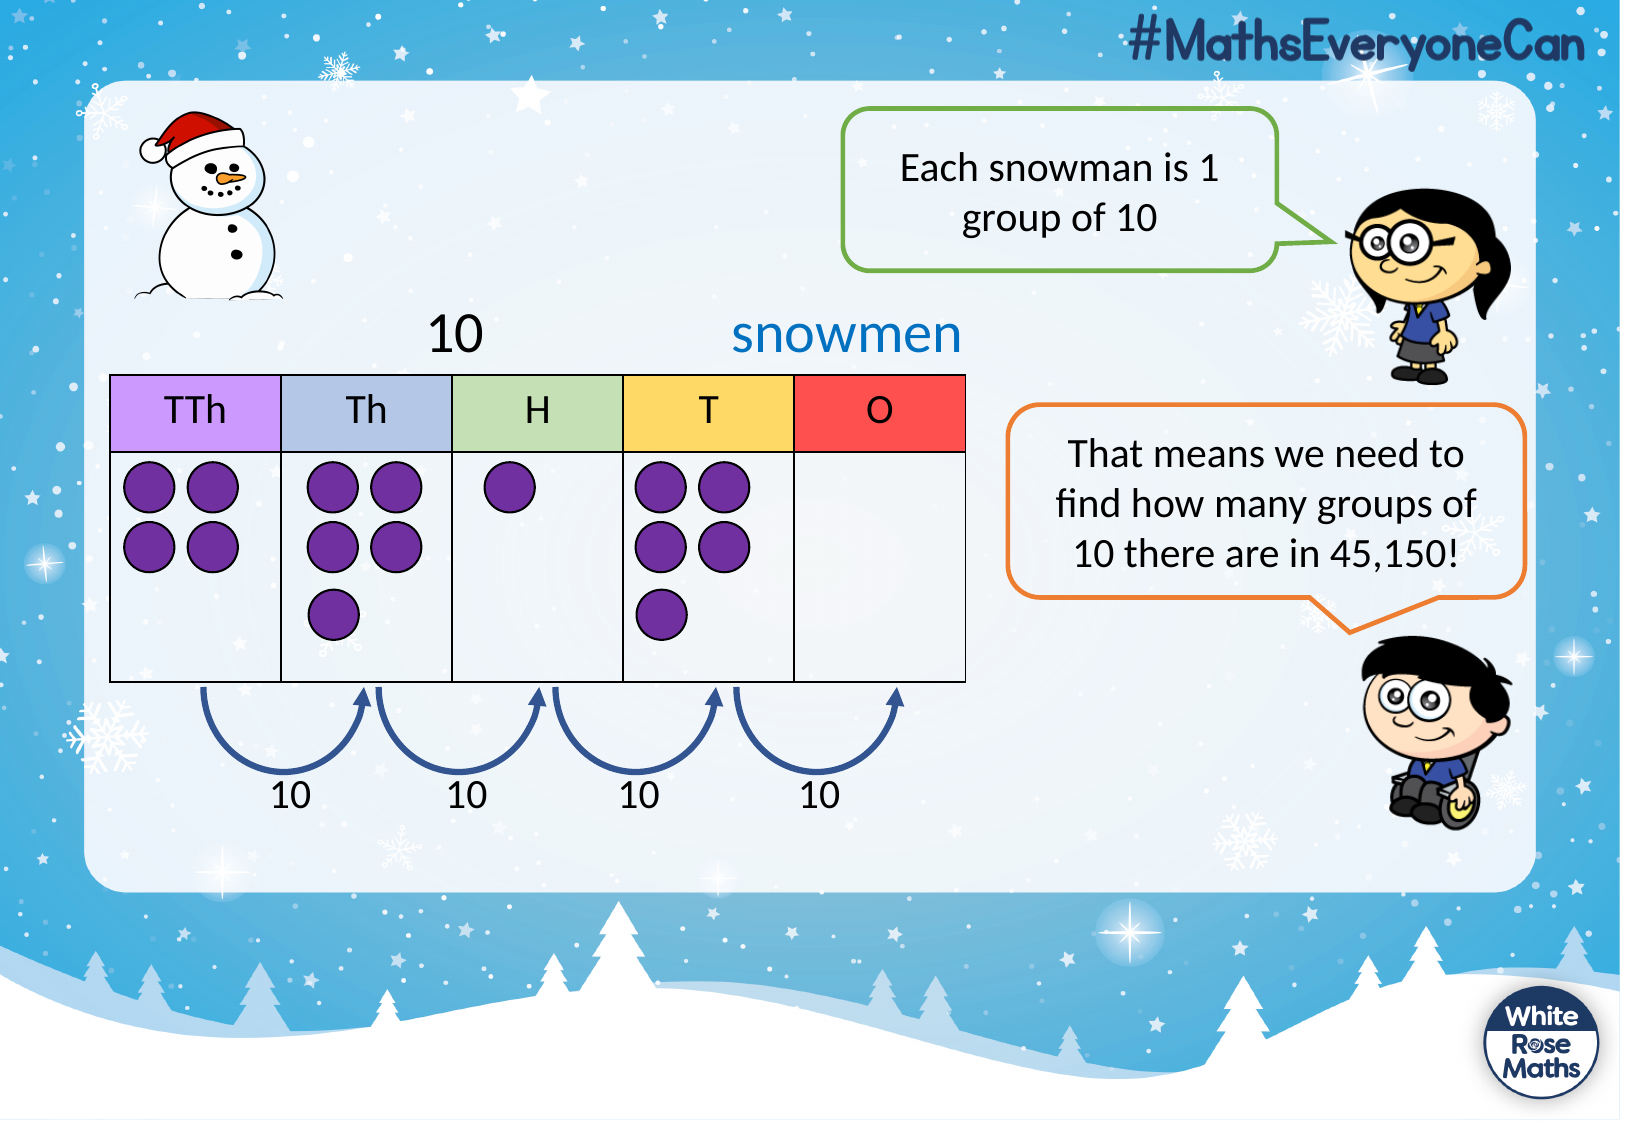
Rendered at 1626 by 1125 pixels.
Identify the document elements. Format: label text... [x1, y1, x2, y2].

text_box [635, 588, 688, 641]
table_header T [624, 376, 793, 451]
text_box [634, 521, 687, 574]
text_box [307, 588, 360, 641]
table_header H [453, 376, 622, 451]
table_cell [624, 453, 793, 681]
table_header O [795, 376, 965, 451]
table_cell [282, 453, 451, 681]
text_box [306, 461, 359, 514]
table_cell [453, 453, 622, 681]
table_header TTh [111, 376, 280, 451]
text_box [186, 461, 239, 514]
text_box That means we need to find how many groups of 10 there are in 45,150! [1006, 403, 1526, 604]
text_box [123, 521, 176, 574]
table_header Th [282, 376, 451, 451]
text_box [306, 521, 359, 574]
picture [0, 0, 1626, 1125]
text_box [698, 461, 751, 514]
text_box [634, 461, 687, 514]
table_cell [795, 453, 965, 681]
text_box [735, 686, 903, 774]
text_box [554, 686, 722, 774]
text_box [698, 521, 751, 574]
text_box [370, 521, 423, 574]
text_box [202, 686, 370, 774]
text_box Each snowman is 1 group of 10 [841, 107, 1315, 272]
text_box [483, 461, 536, 514]
text_box [186, 521, 239, 574]
text_box [377, 686, 545, 774]
text_box [370, 461, 423, 514]
table_cell [111, 453, 280, 681]
text_box [123, 461, 176, 514]
